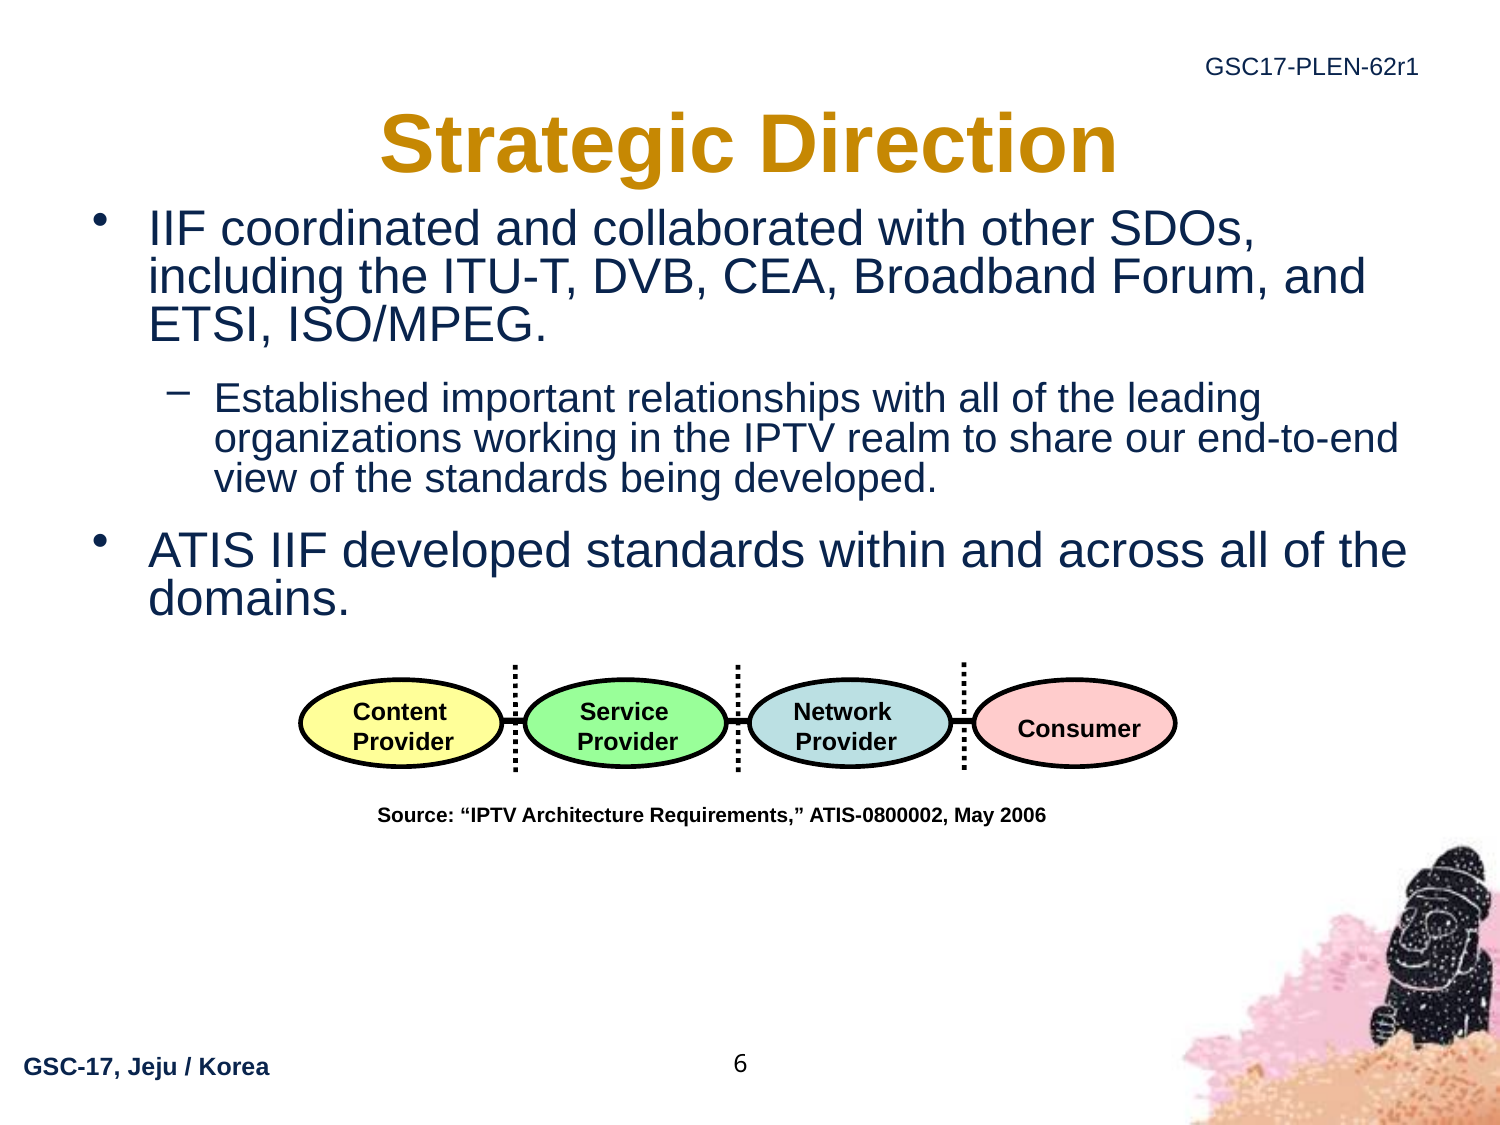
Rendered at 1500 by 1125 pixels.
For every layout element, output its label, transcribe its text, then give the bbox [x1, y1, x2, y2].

slide_number 6 [565, 1039, 916, 1118]
title Strategic Direction [74, 44, 1426, 233]
list IIF coordinated and collaborated with other SDOs, including the ITU-T, DVB, CEA, Broadband Forum, and ETSI, ISO/MPEG. Established important relationships with all of the leading organizations working in the IPTV realm to share our end-to-end view of the standards being developed. ATIS IIF developed standards within and across all of the domains. [76, 200, 1427, 943]
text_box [300, 662, 1213, 835]
picture [1171, 832, 1500, 1125]
